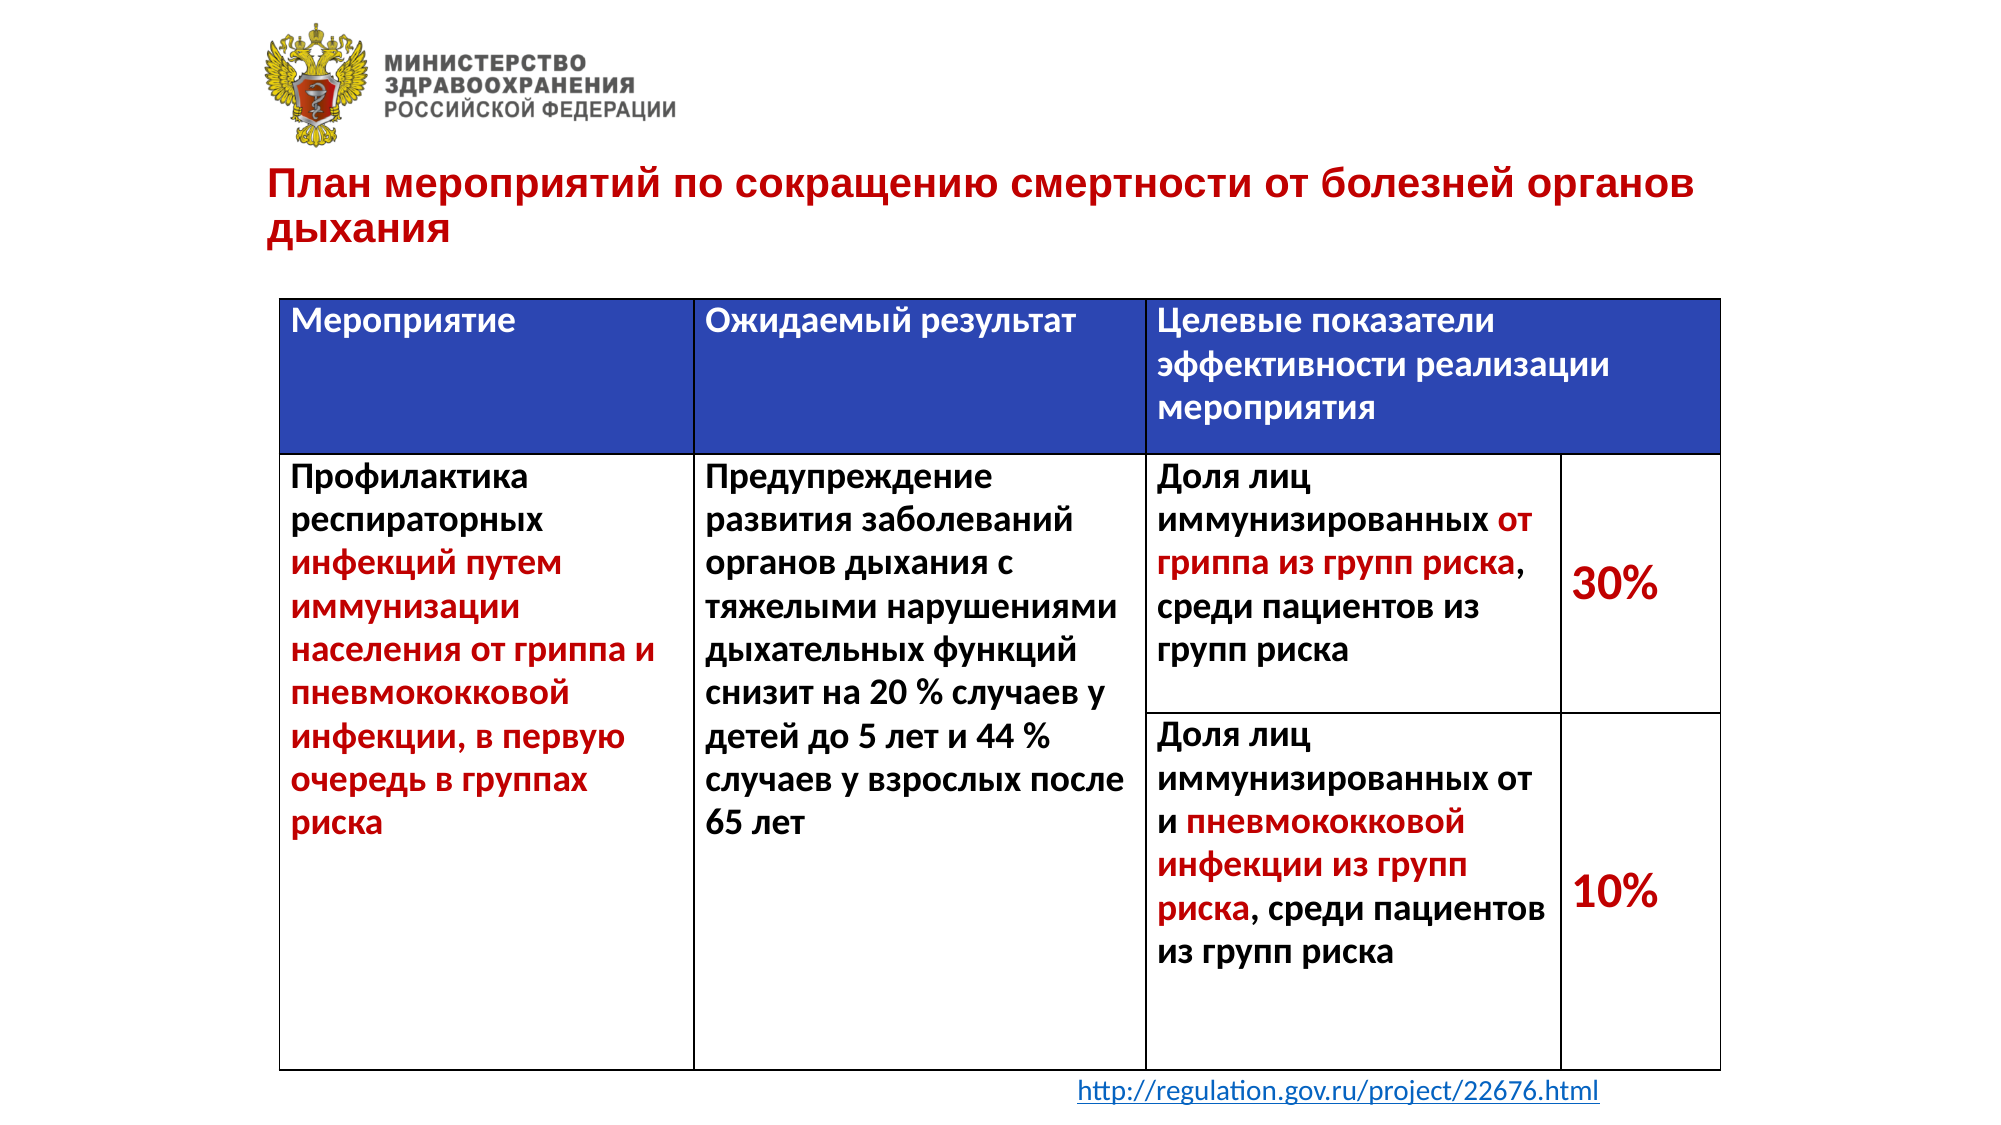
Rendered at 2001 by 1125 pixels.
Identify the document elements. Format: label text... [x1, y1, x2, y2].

table_cell 30% [1562, 455, 1720, 712]
table_cell Доля лиц иммунизированных от гриппа из групп риска, среди пациентов из групп риска [1147, 455, 1560, 712]
table_cell Профилактика респираторных инфекций путем иммунизации населения от гриппа и пневмококковой инфекции, в первую очередь в группах риска [280, 455, 693, 1069]
picture [249, 0, 695, 153]
table_cell 10% [1562, 714, 1720, 1069]
title План мероприятий по сокращению смертности от болезней органов дыхания [252, 125, 1753, 288]
table_header Целевые показатели эффективности реализации мероприятия [1147, 300, 1720, 453]
table_cell Доля лиц иммунизированных от и пневмококковой инфекции из групп риска, среди пациентов из групп риска [1147, 714, 1560, 1069]
table_cell Предупреждение развития заболеваний органов дыхания с тяжелыми нарушениями дыхательных функций снизит на 20 % случаев у детей до 5 лет и 44 % случаев у взрослых после 65 лет [695, 455, 1145, 1069]
table_header Ожидаемый результат [695, 300, 1145, 453]
text_box http://regulation.gov.ru/project/22676.html [1062, 1063, 1831, 1114]
table_header Мероприятие [280, 300, 693, 453]
